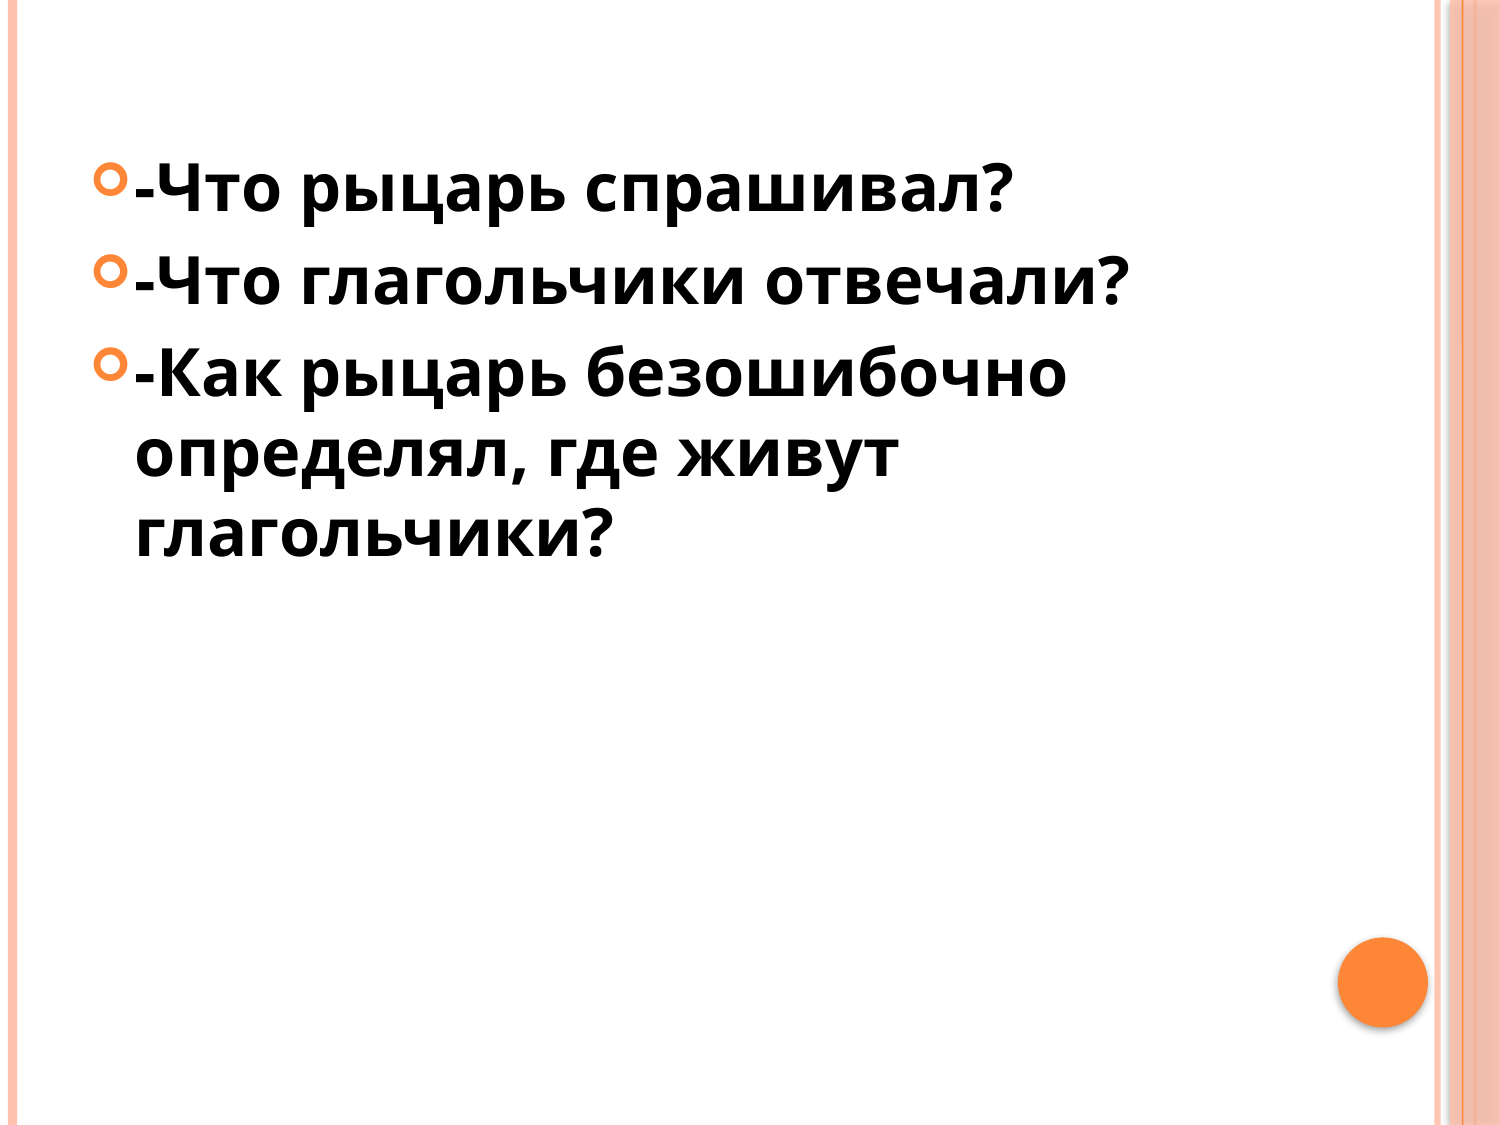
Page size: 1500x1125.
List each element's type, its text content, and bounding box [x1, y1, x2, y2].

list -Что рыцарь спрашивал? -Что глагольчики отвечали? -Как рыцарь безошибочно определял, где живут глагольчики? [75, 137, 1413, 937]
